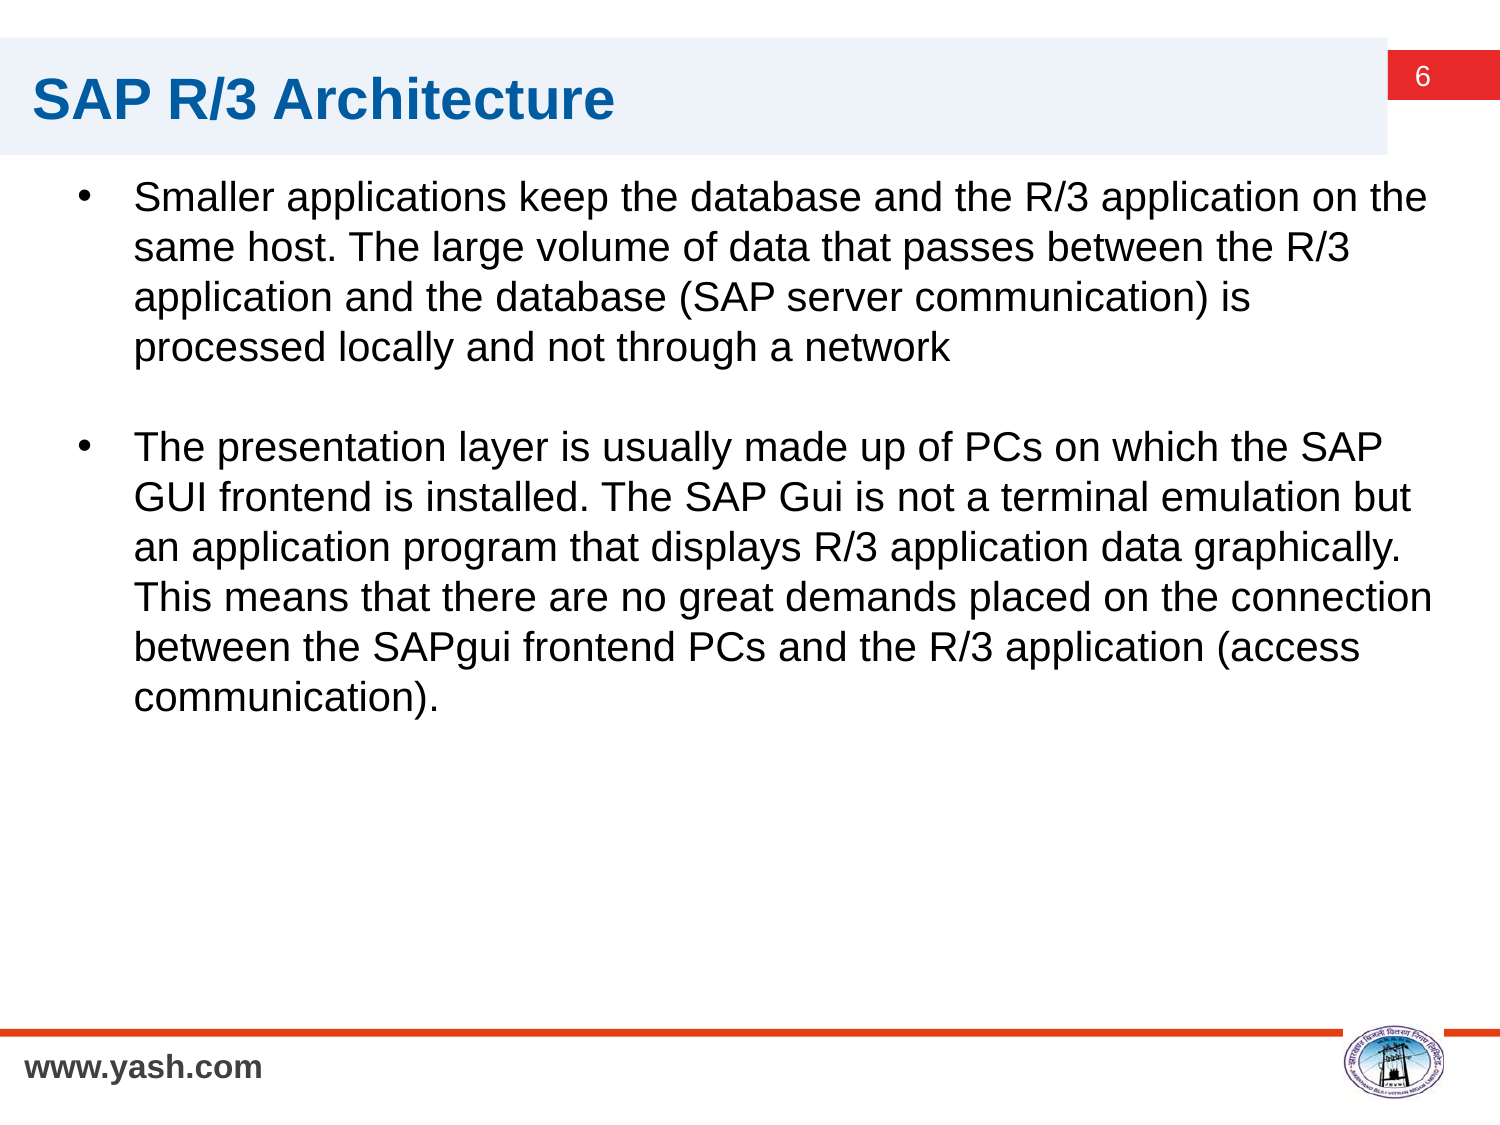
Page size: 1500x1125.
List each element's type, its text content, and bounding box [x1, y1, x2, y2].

picture [1343, 1024, 1444, 1101]
title SAP R/3 Architecture [0, 37, 1388, 155]
text_box Smaller applications keep the database and the R/3 application on the same host. The large volume of data that passes between the R/3 application and the database (SAP server communication) is processed locally and not through a network The presentation layer is usually made up of PCs on which the SAP GUI frontend is installed. The SAP Gui is not a terminal emulation but an application program that displays R/3 application data graphically. This means that there are no great demands placed on the connection between the SAPgui frontend PCs and the R/3 application (access communication). [62, 162, 1450, 1028]
